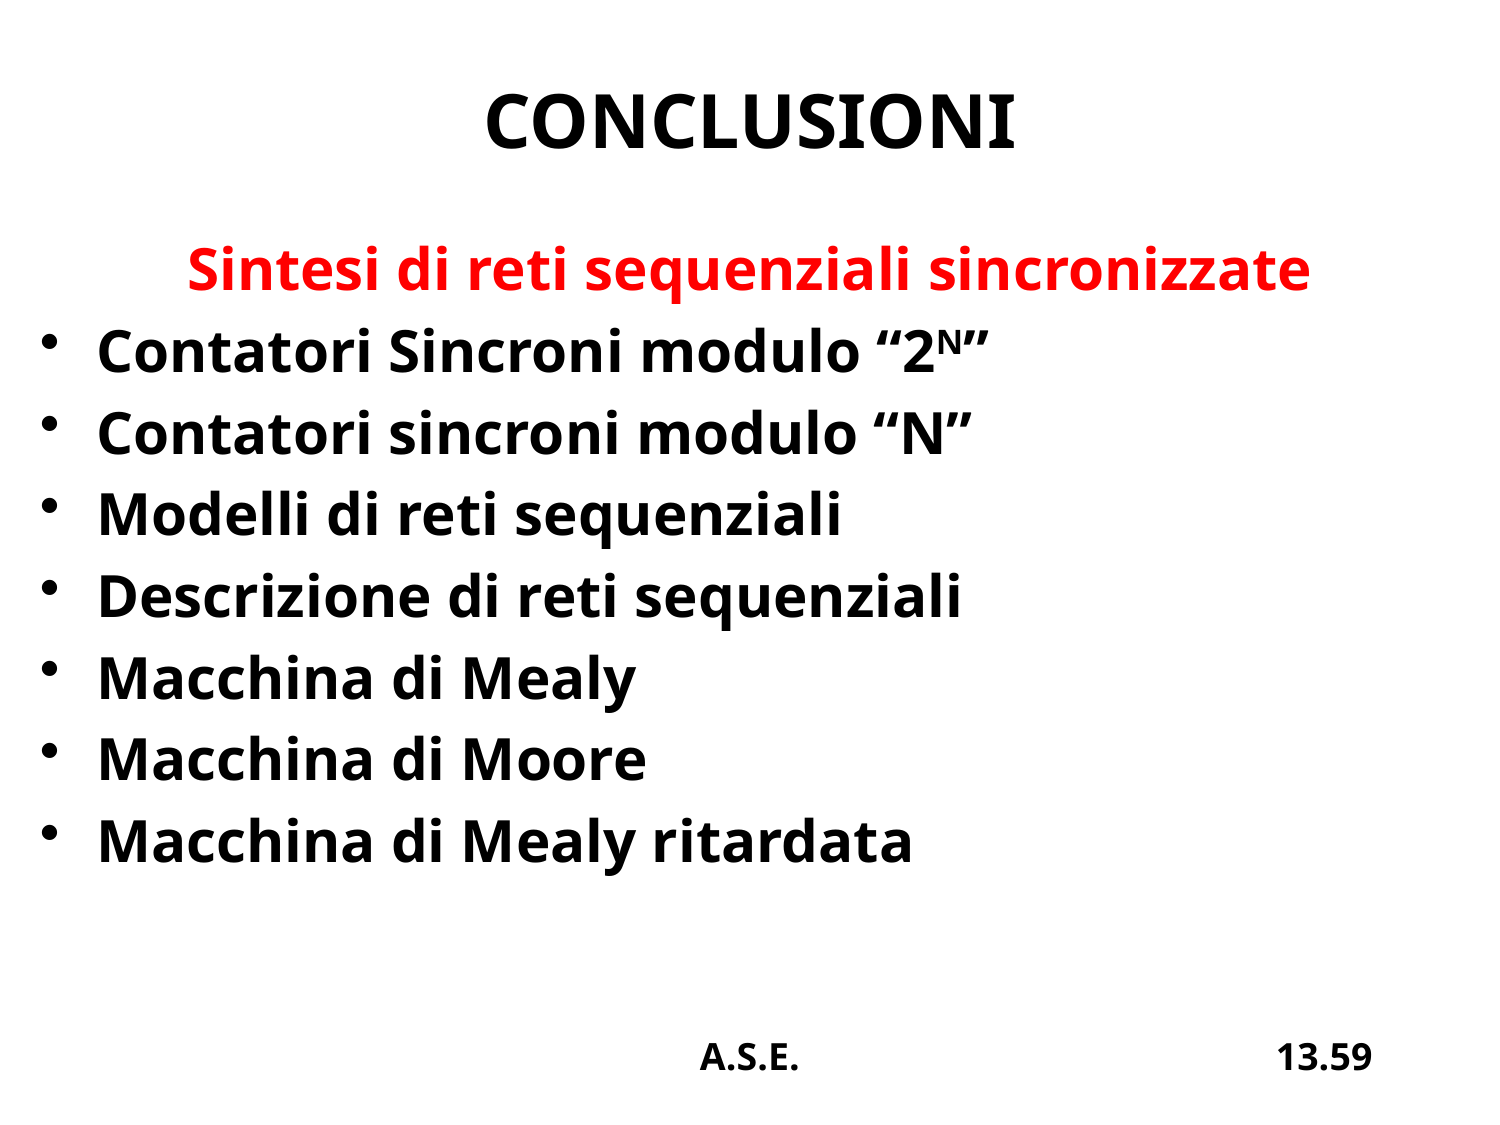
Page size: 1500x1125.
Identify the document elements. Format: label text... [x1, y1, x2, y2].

slide_number 13.59 [1074, 1024, 1388, 1101]
footer A.S.E. [512, 1024, 988, 1101]
title CONCLUSIONI [24, 24, 1476, 213]
list Sintesi di reti sequenziali sincronizzate Contatori Sincroni modulo “2N” Contatori sincroni modulo “N” Modelli di reti sequenziali Descrizione di reti sequenziali Macchina di Mealy Macchina di Moore Macchina di Mealy ritardata [24, 224, 1476, 1001]
